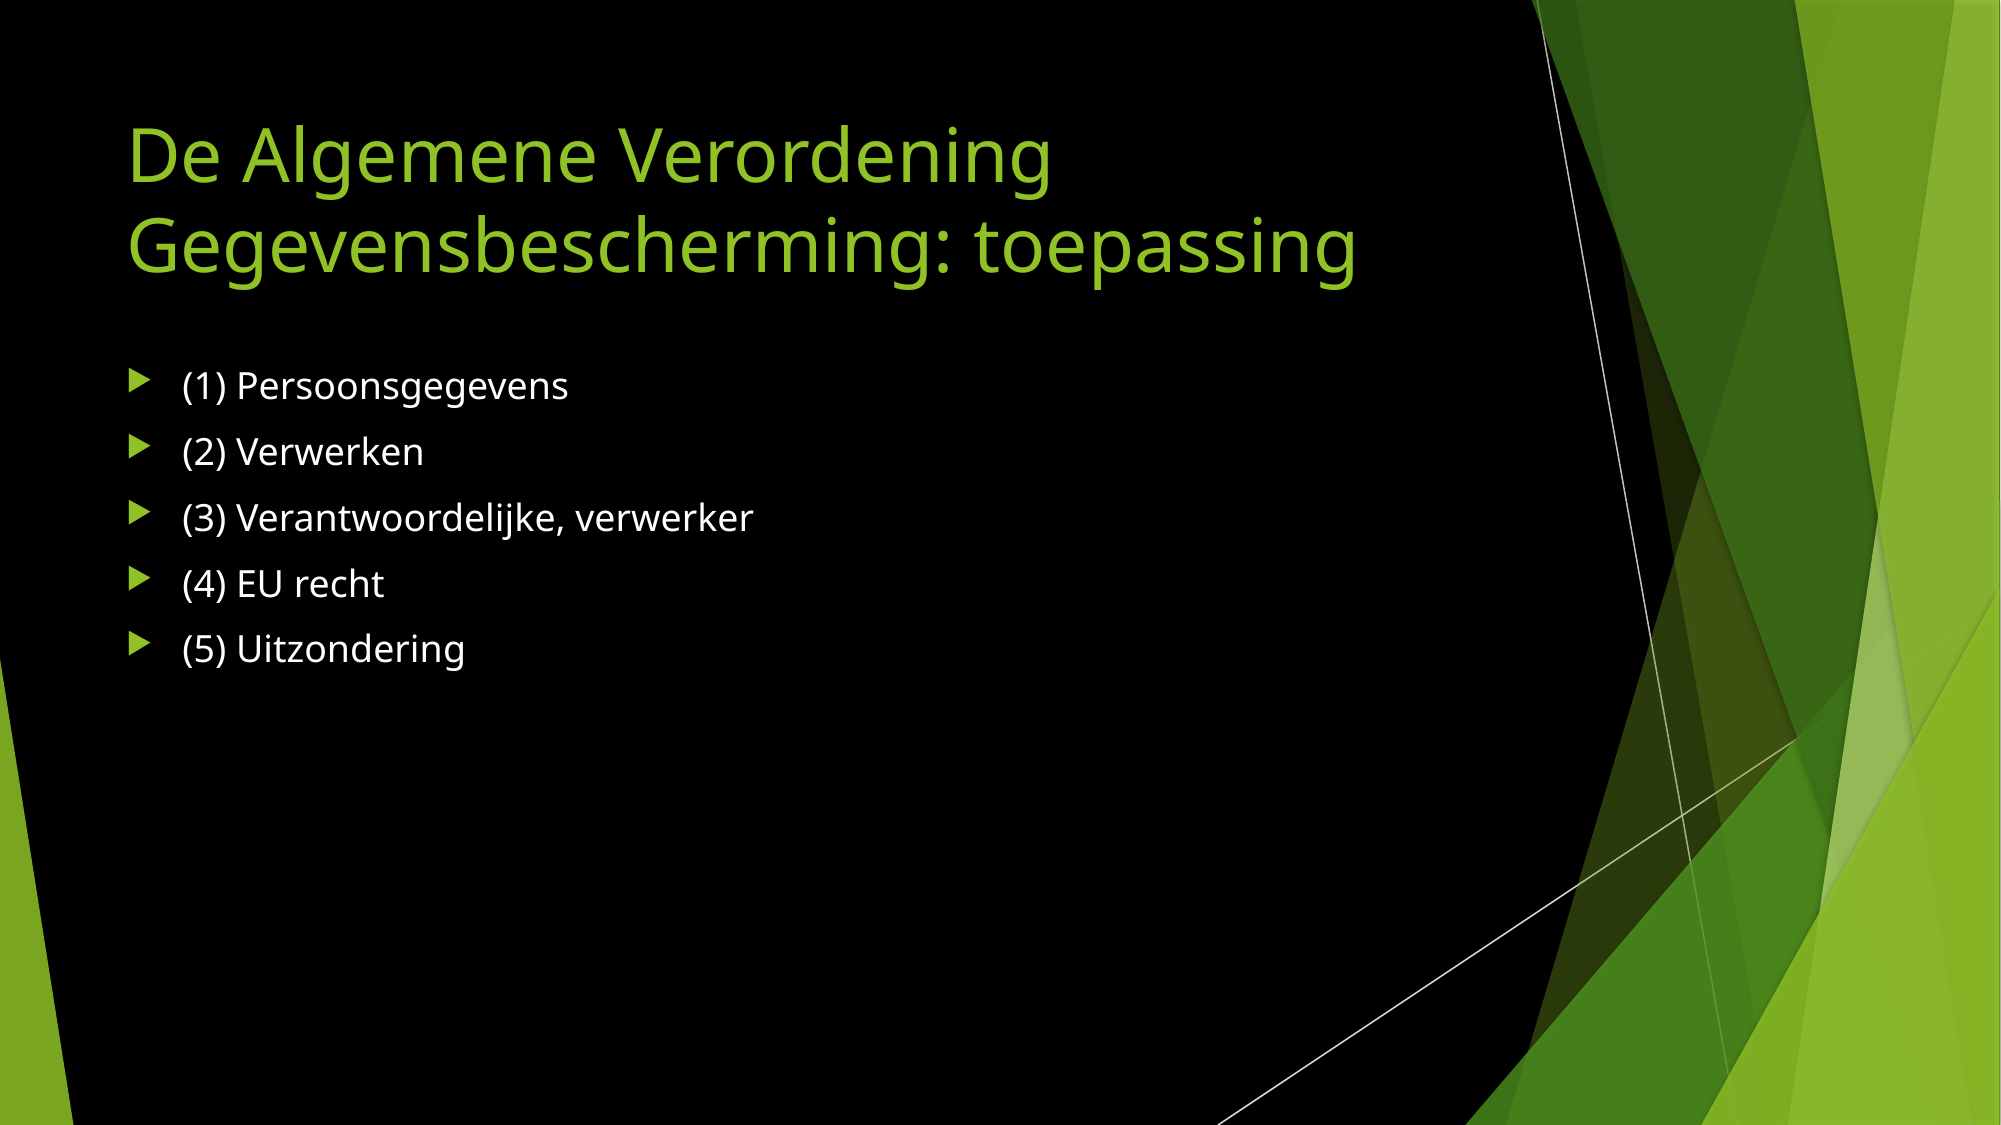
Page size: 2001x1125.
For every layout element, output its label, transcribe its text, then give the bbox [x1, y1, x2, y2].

title De Algemene Verordening Gegevensbescherming: toepassing [111, 99, 1522, 317]
list (1) Persoonsgegevens (2) Verwerken (3) Verantwoordelijke, verwerker (4) EU recht (5) Uitzondering [111, 354, 1522, 992]
